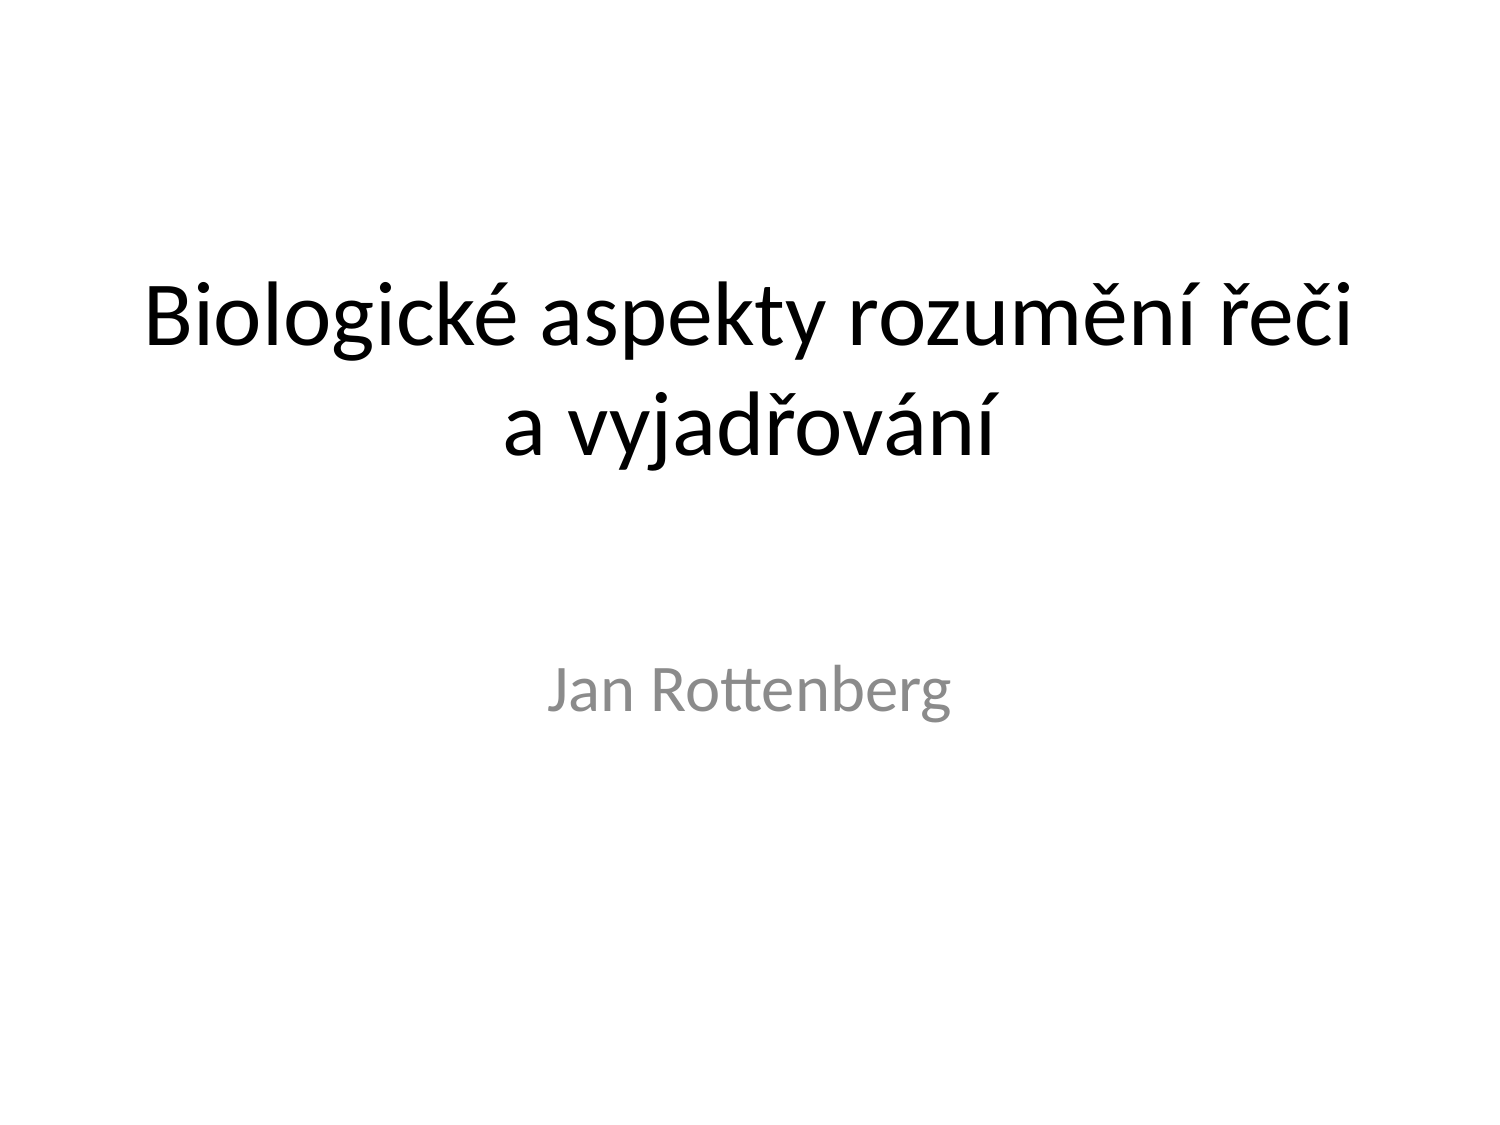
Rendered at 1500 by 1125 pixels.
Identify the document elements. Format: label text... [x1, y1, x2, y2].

subtitle Jan Rottenberg [225, 637, 1275, 925]
title Biologické aspekty rozumění řeči a vyjadřování [112, 243, 1388, 485]
